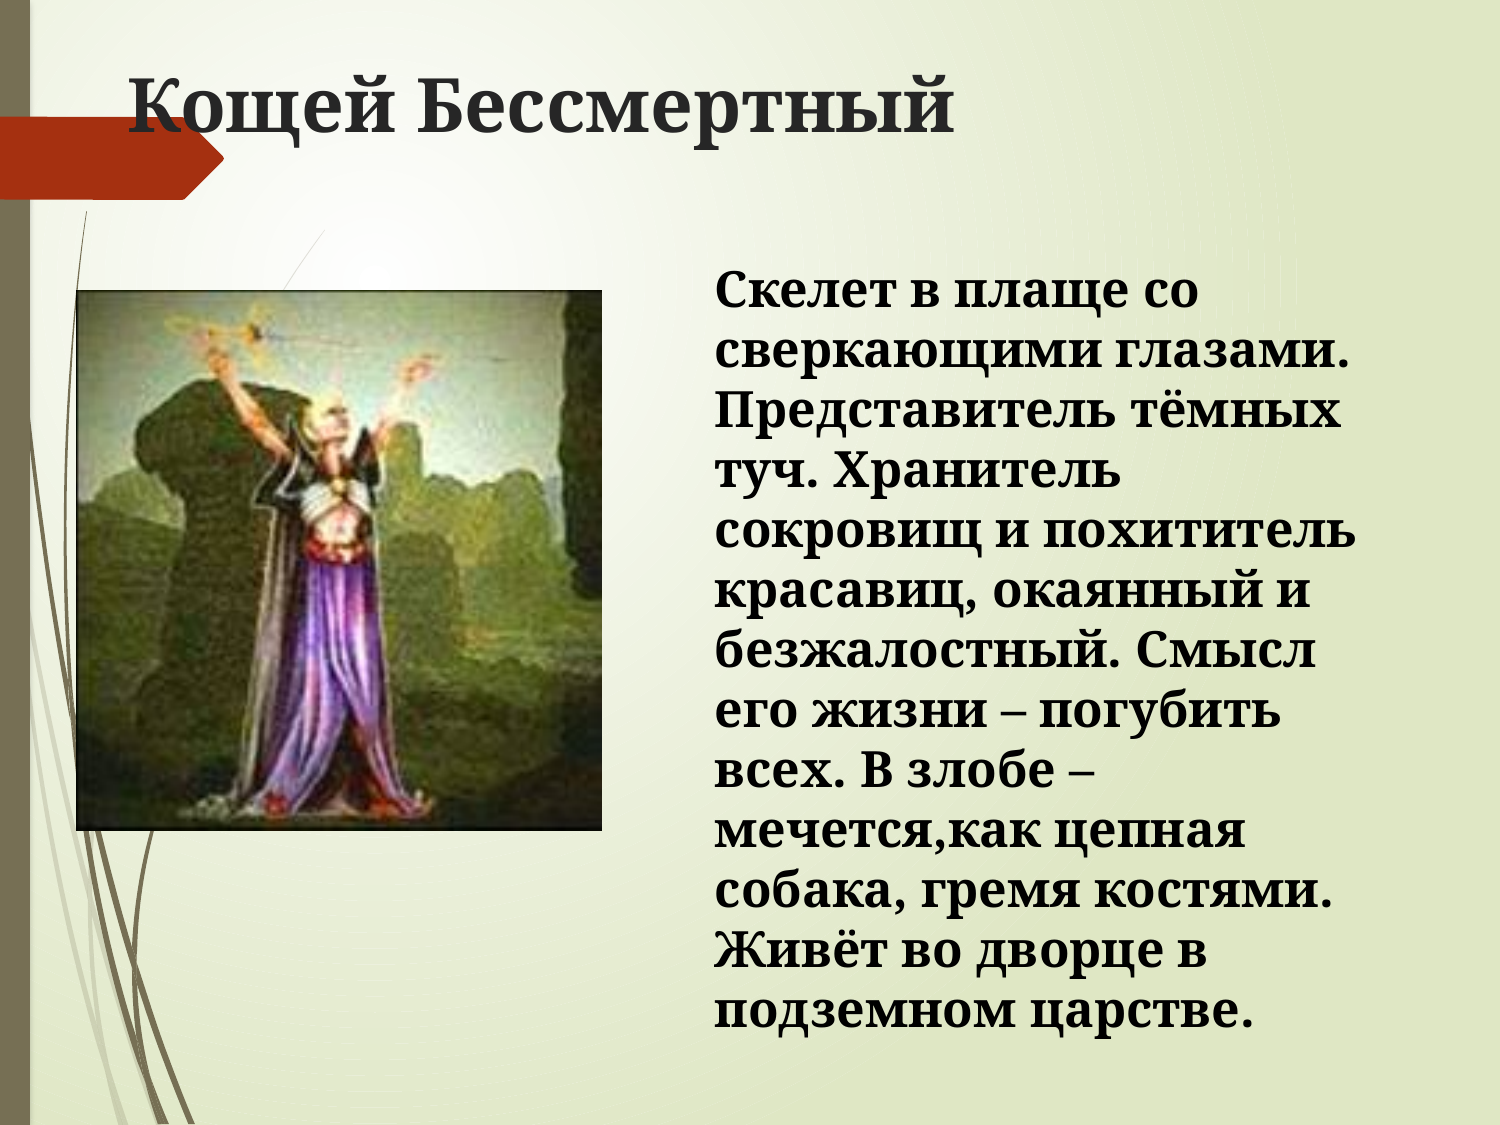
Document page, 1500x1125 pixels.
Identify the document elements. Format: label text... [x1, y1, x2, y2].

title Кощей Бессмертный [112, 50, 1388, 238]
text_box Скелет в плаще со сверкающими глазами. Представитель тёмных туч. Хранитель сокровищ и похититель красавиц, окаянный и безжалостный. Смысл его жизни – погубить всех. В злобе – мечется,как цепная собака, гремя костями. Живёт во дворце в подземном царстве. [699, 249, 1413, 1045]
picture [76, 290, 602, 831]
